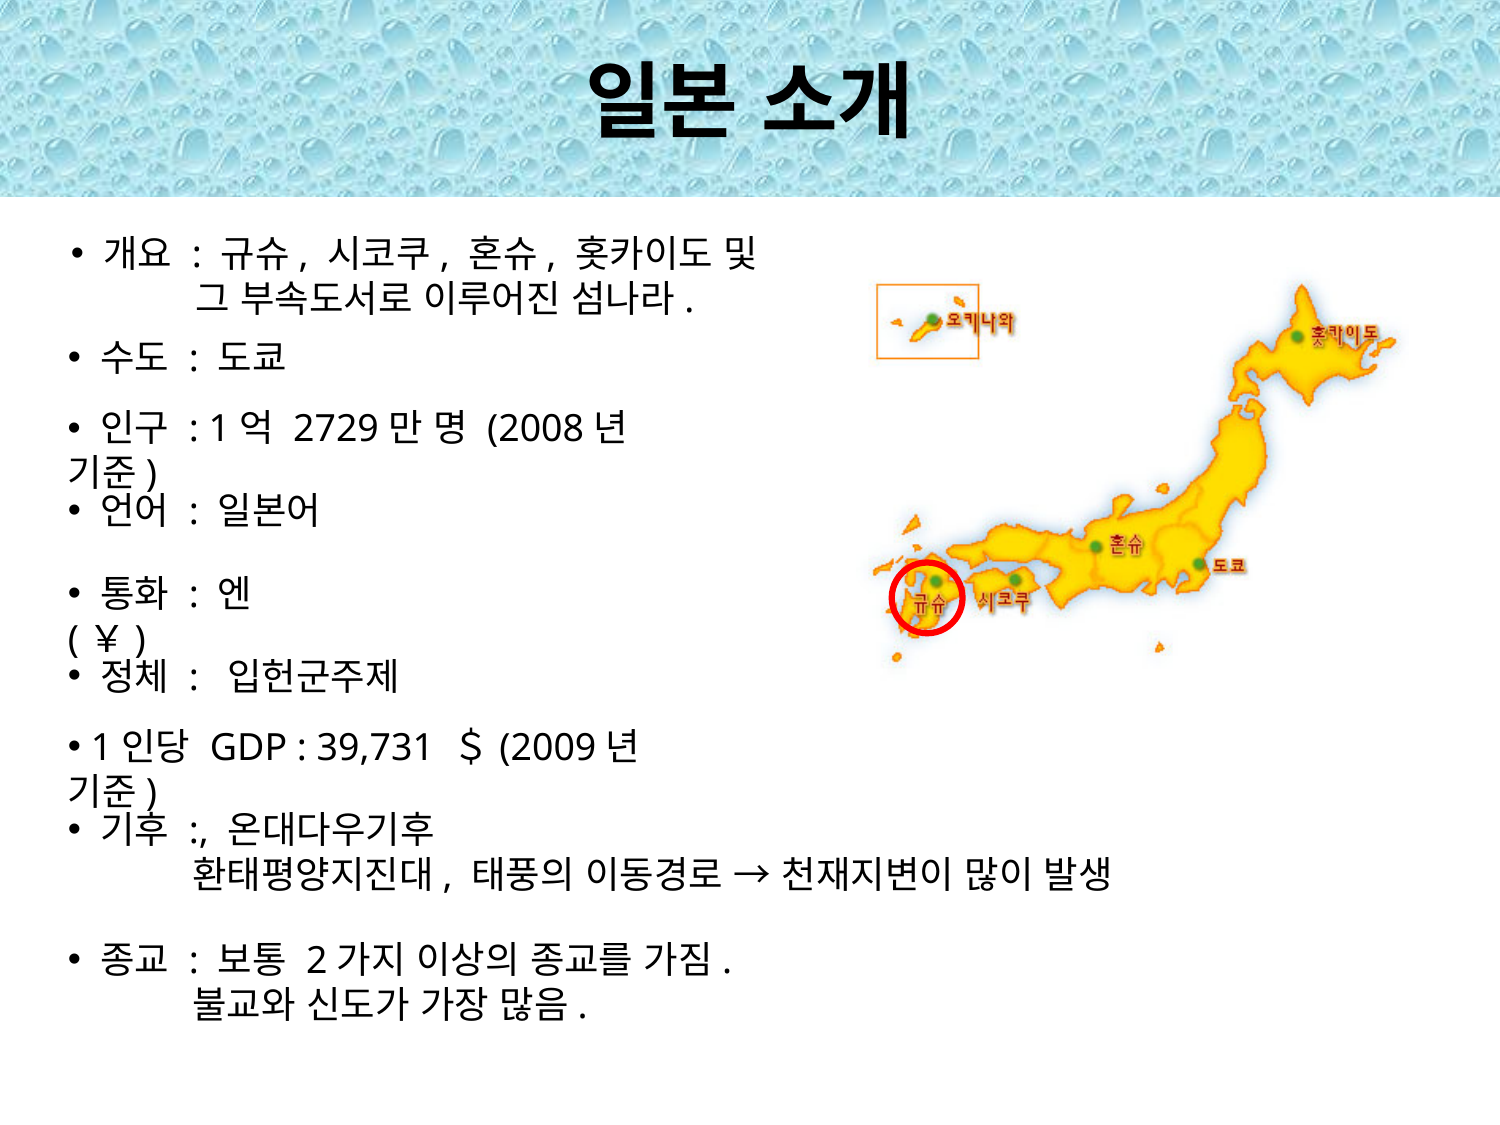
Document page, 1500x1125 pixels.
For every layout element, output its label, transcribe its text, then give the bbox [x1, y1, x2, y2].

text_box 언어 : 일본어 [53, 502, 375, 540]
text_box 개요 : 규슈, 시코쿠, 혼슈, 홋카이도 및 그 부속도서로 이루어진 섬나라. [56, 222, 824, 328]
text_box 수도 : 도쿄 [53, 326, 364, 386]
text_box 통화 : 엔(￥) [53, 562, 349, 645]
text_box 1인당 GDP : 39,731 ＄(2009년 기준) [53, 715, 703, 821]
text_box 종교 : 보통 2가지 이상의 종교를 가짐. 불교와 신도가 가장 많음. [53, 928, 1412, 1034]
text_box 기후 :, 온대다우기후 환태평양지진대, 태풍의 이동경로 → 천재지변이 많이 발생 [53, 798, 1388, 904]
picture [856, 266, 1410, 681]
title 일본 소개 [0, 0, 1500, 197]
text_box 인구 : 1억 2729만 명 (2008년 기준) [53, 397, 668, 502]
text_box 정체 : 입헌군주제 [53, 645, 479, 705]
